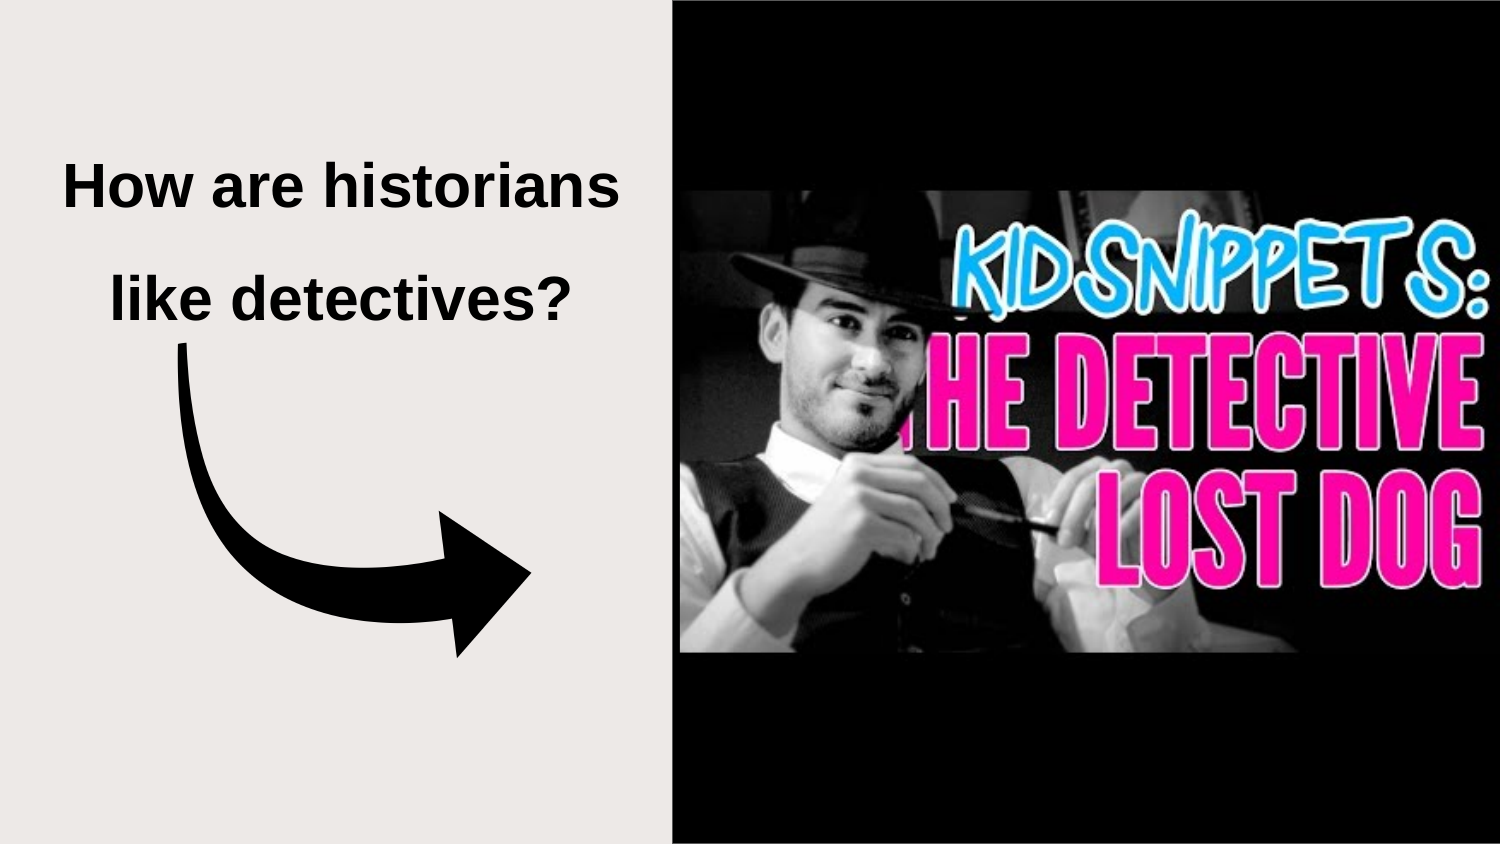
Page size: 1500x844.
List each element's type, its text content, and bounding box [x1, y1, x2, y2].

picture [172, 338, 536, 664]
text_box [672, 0, 1500, 844]
text_box [679, 114, 1500, 730]
text_box How are historians like detectives? [33, 73, 651, 368]
